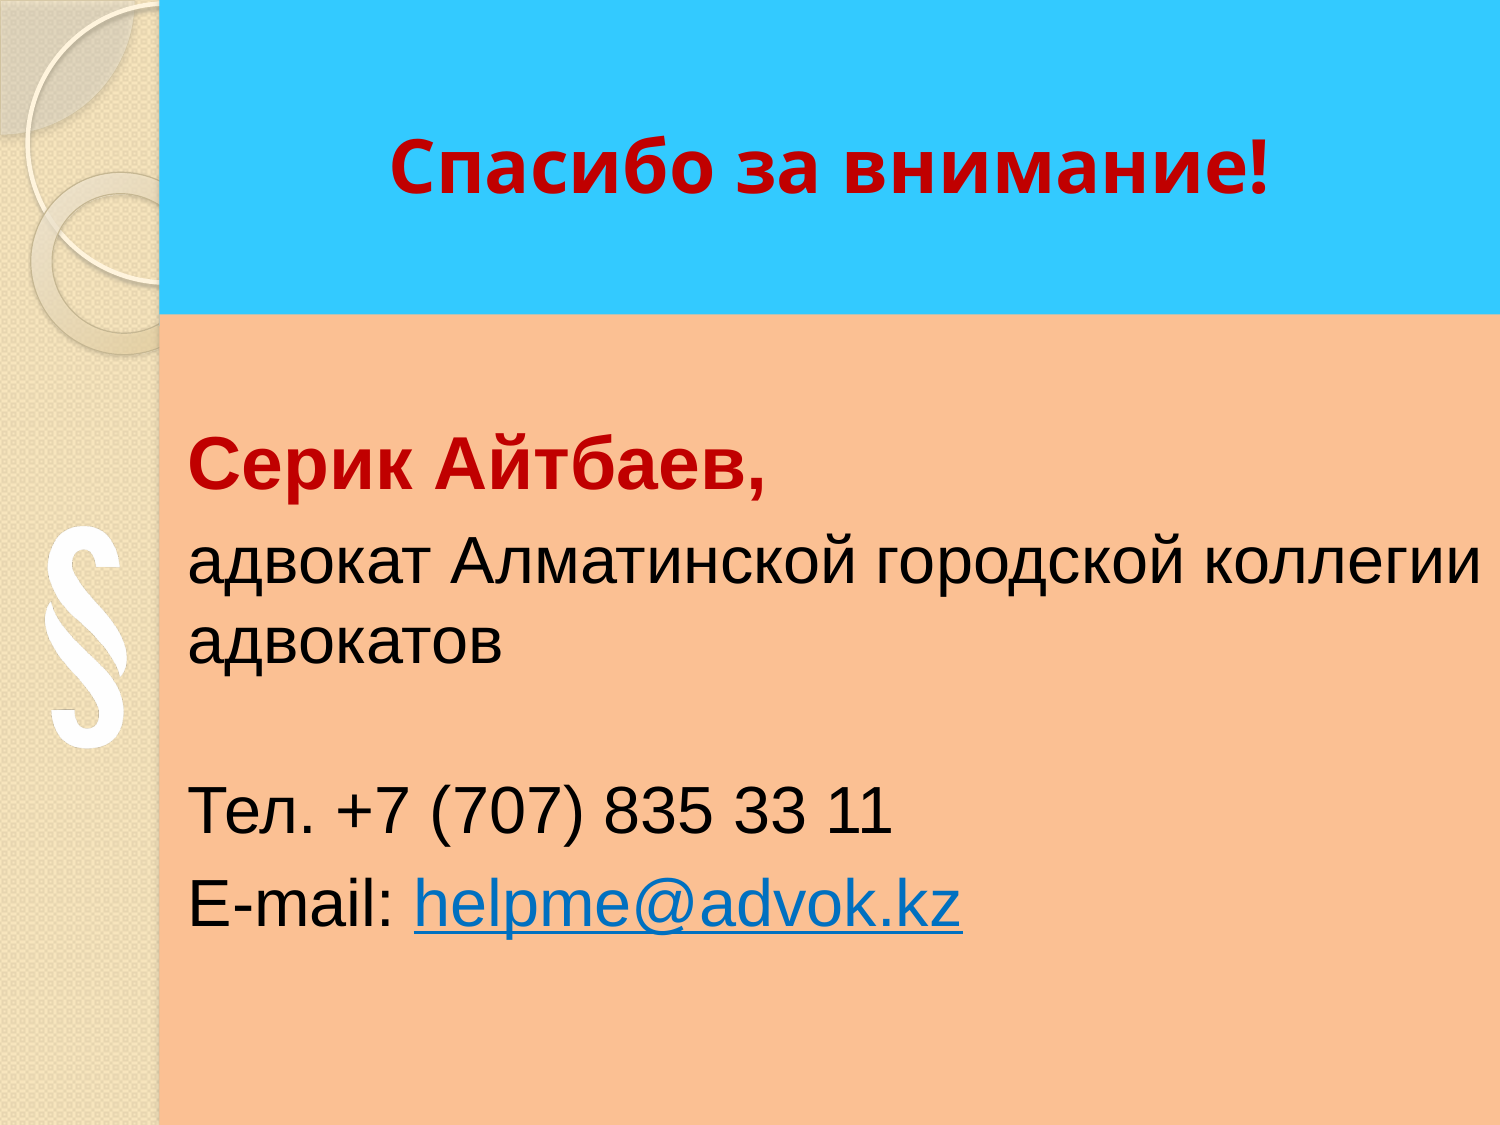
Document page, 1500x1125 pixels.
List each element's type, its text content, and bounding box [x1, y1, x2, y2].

title Спасибо за внимание! [159, 0, 1500, 314]
picture [0, 483, 127, 791]
list Серик Айтбаев, адвокат Алматинской городской коллегии адвокатов Тел. +7 (707) 835 33 11 E-mail: helpme@advok.kz [159, 314, 1500, 1125]
